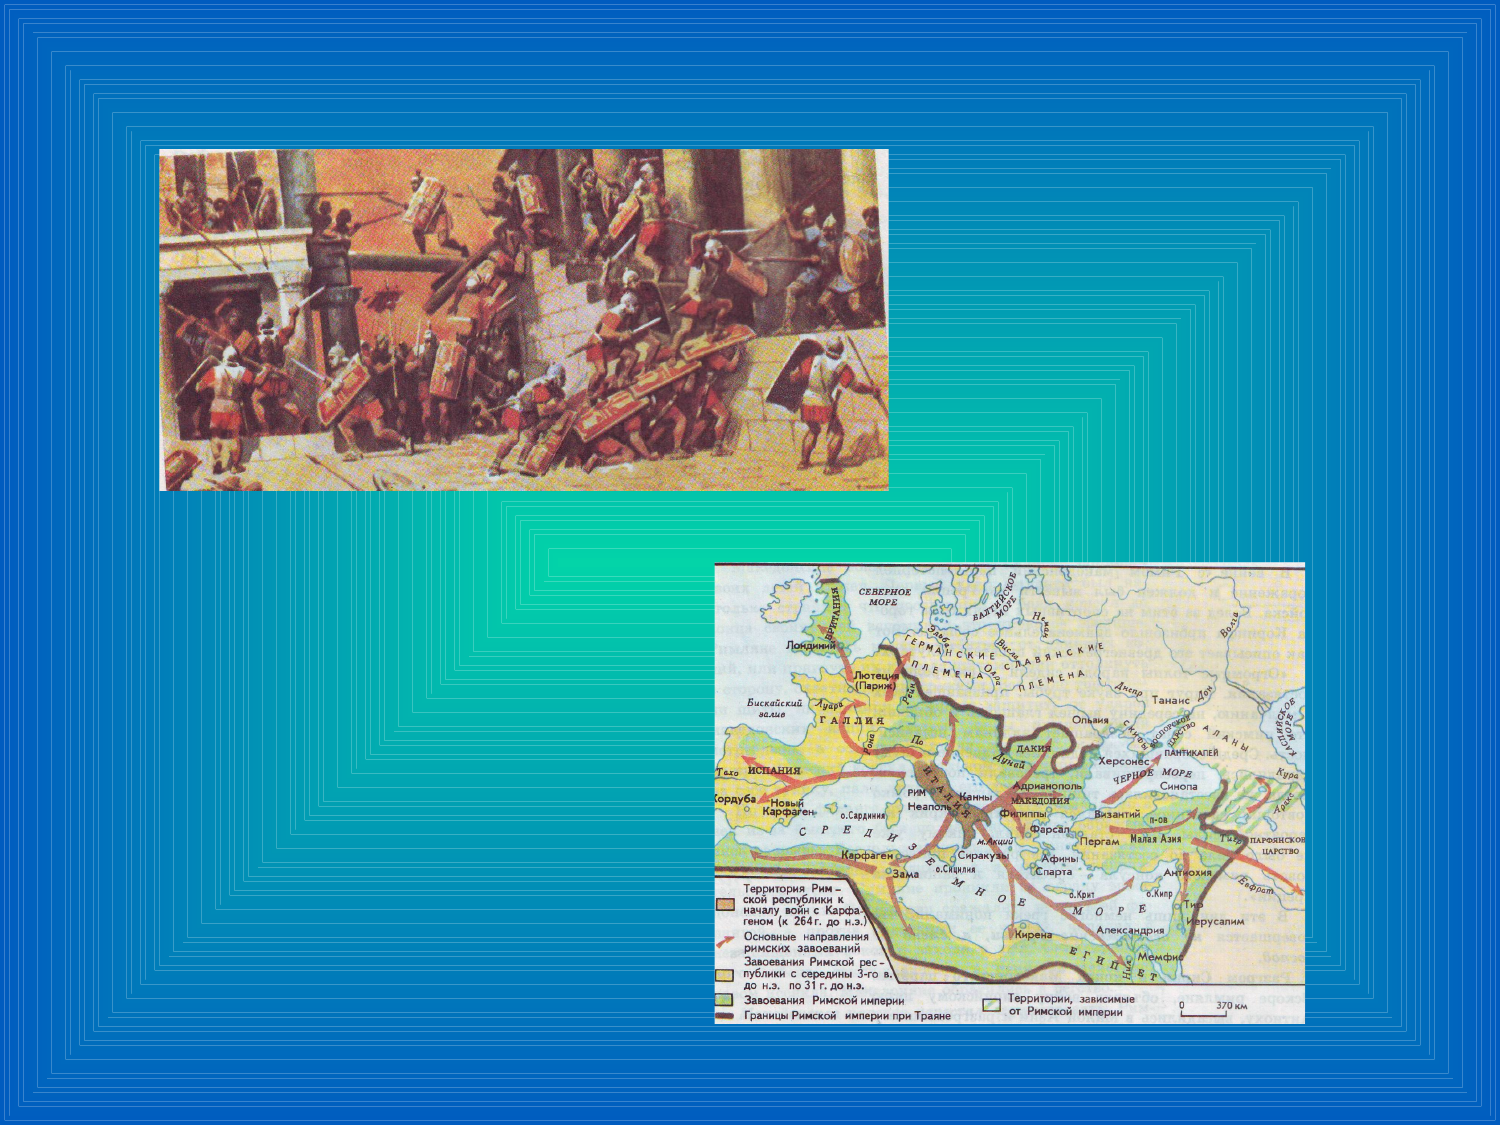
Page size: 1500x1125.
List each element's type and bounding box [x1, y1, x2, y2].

picture [713, 562, 1306, 1024]
picture [160, 150, 889, 491]
